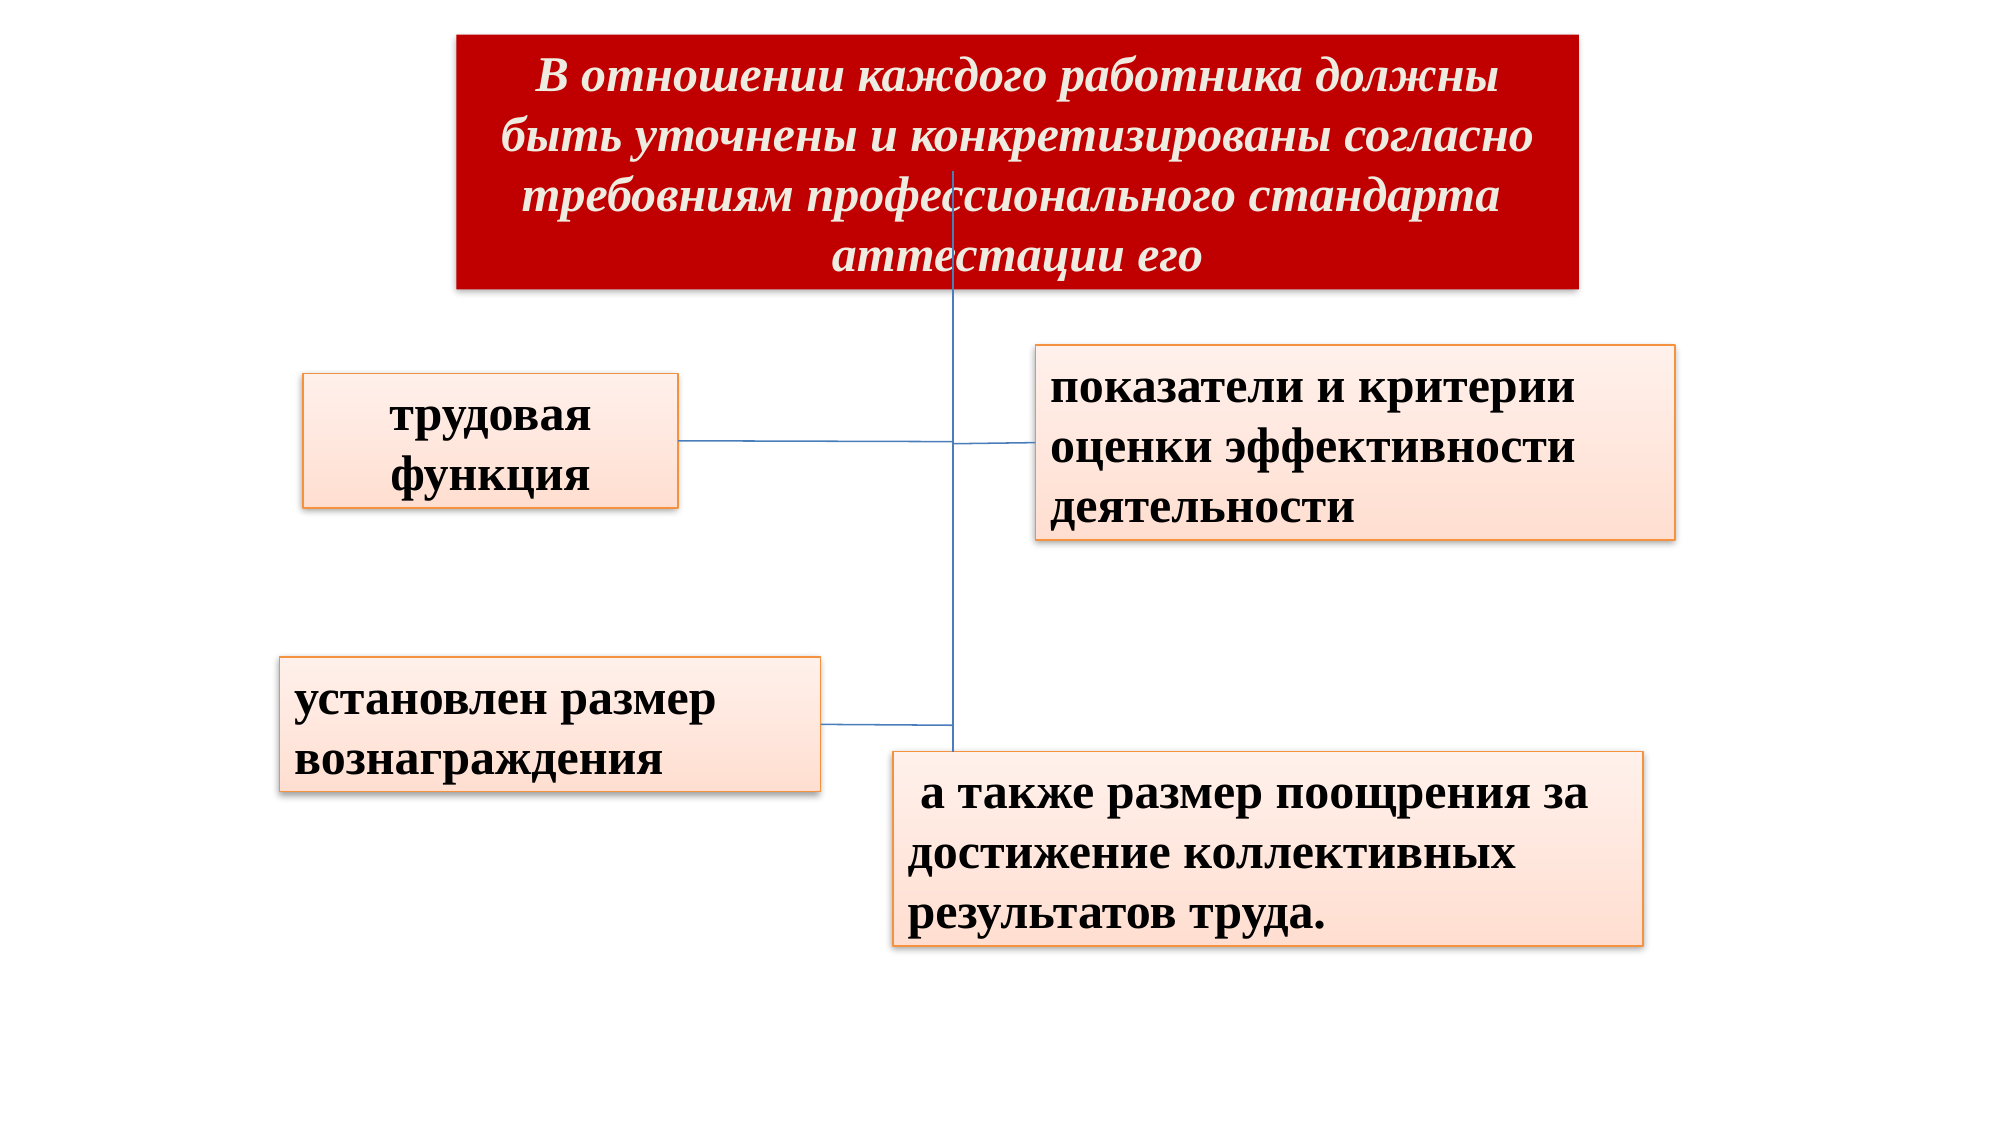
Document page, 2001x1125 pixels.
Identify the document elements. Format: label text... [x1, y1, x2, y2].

text_box В отношении каждого работника должны быть уточнены и конкретизированы согласно требовниям профессионального стандарта аттестации его [456, 34, 1579, 290]
text_box трудовая функция [302, 373, 679, 509]
text_box установлен размер вознаграждения [279, 656, 821, 792]
text_box показатели и критерии оценки эффективности деятельности [1035, 344, 1676, 541]
text_box а также размер поощрения за достижение коллективных результатов труда. [892, 751, 1644, 947]
